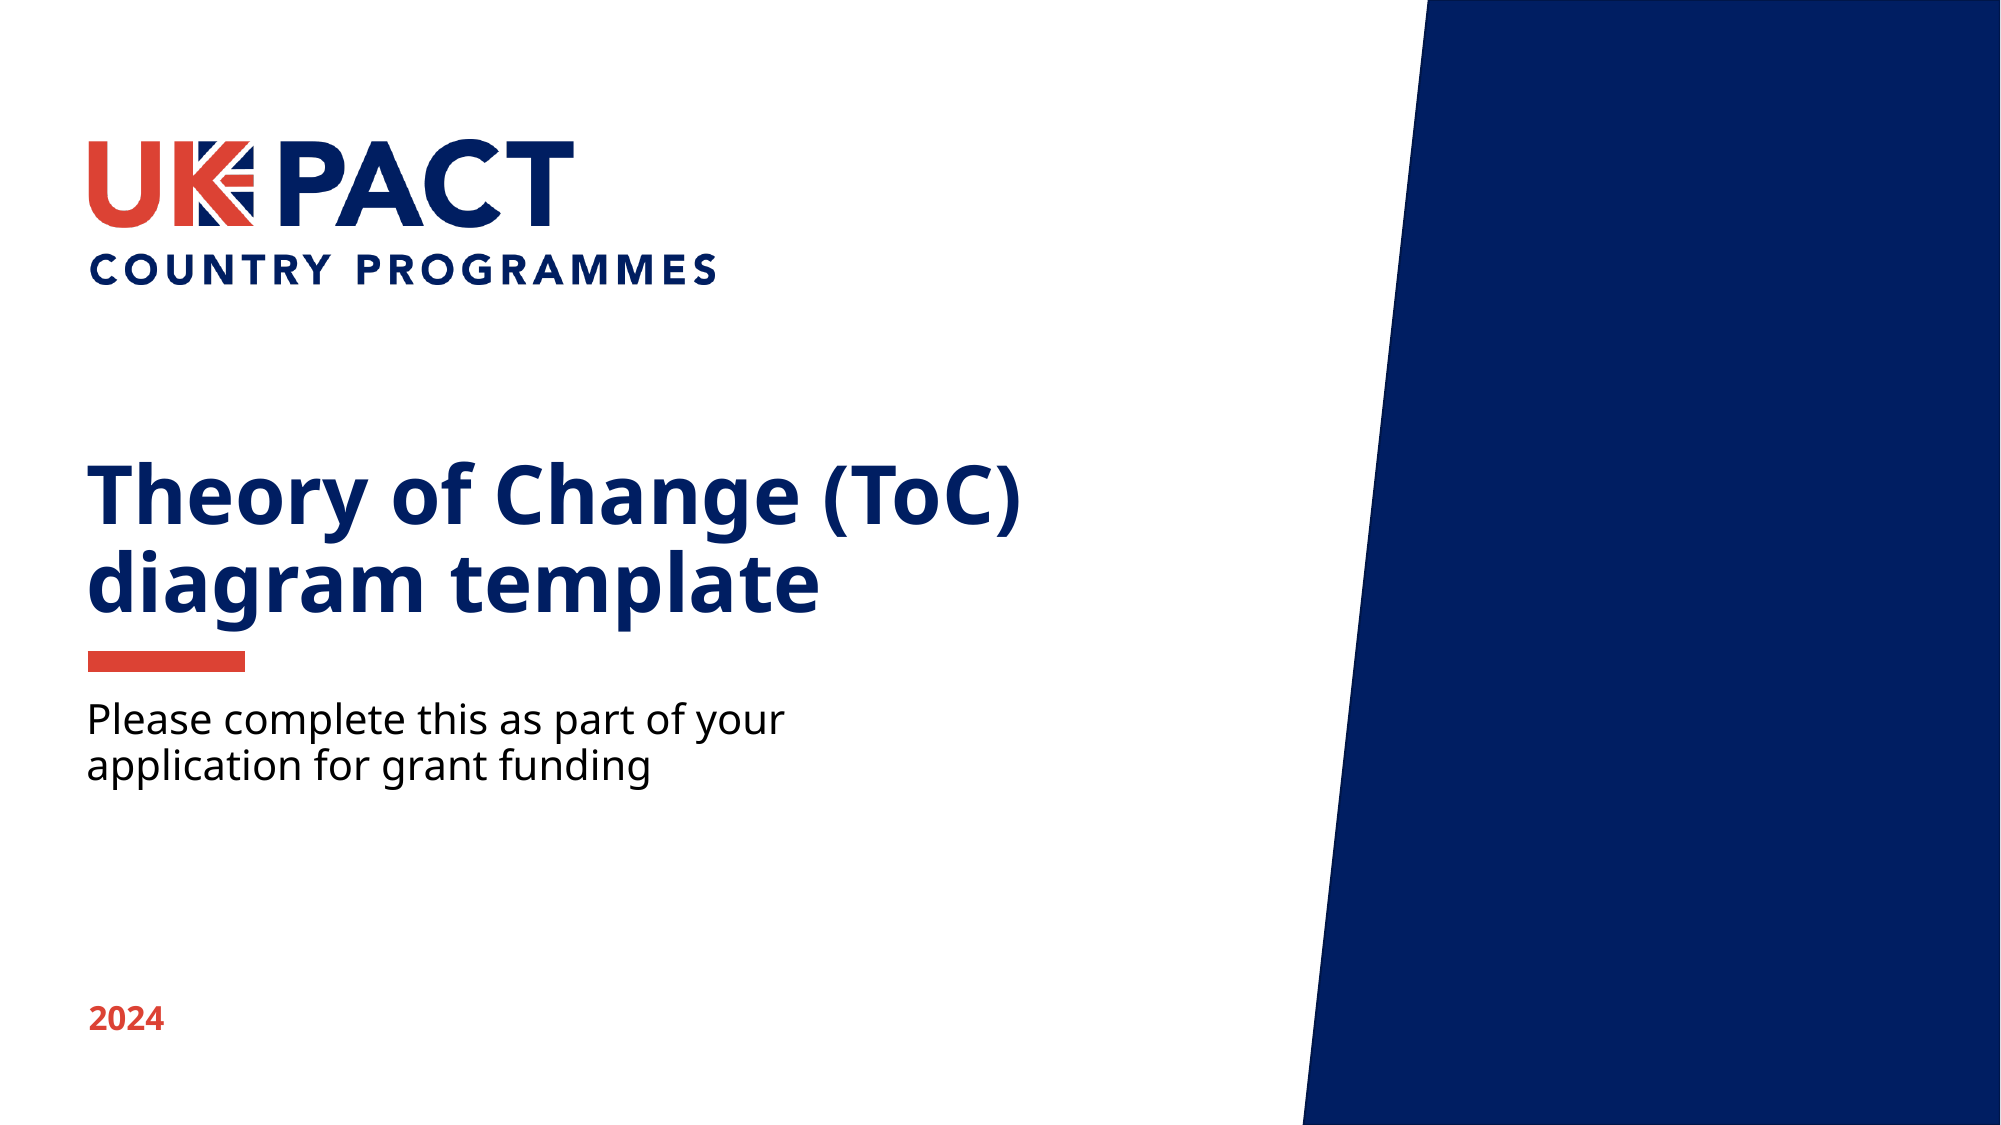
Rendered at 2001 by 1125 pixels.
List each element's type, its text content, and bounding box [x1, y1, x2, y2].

picture [0, 3, 837, 385]
list 2024 [88, 1001, 1000, 1065]
list Please complete this as part of your application for grant funding [86, 698, 1002, 834]
list Theory of Change (ToC) diagram template [86, 453, 1319, 631]
